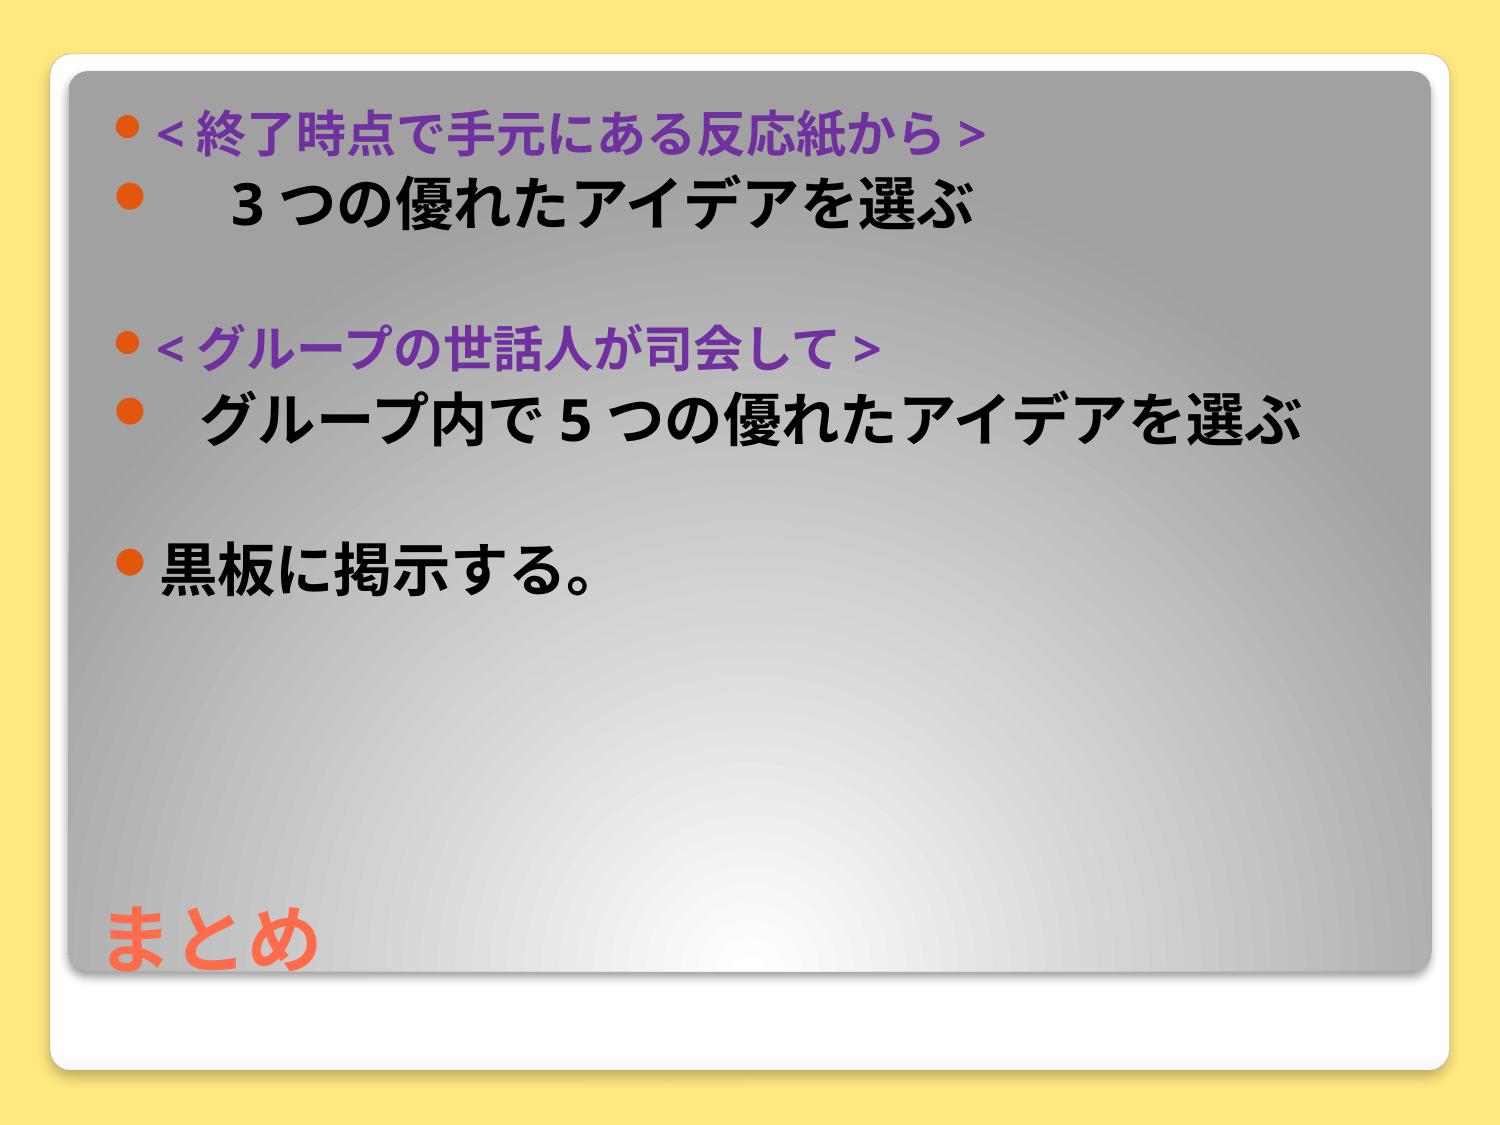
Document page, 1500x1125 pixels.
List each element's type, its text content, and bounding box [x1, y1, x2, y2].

title まとめ [82, 817, 1425, 990]
list <終了時点で手元にある反応紙から> 3つの優れたアイデアを選ぶ <グループの世話人が司会して> グループ内で5つの優れたアイデアを選ぶ 黒板に掲示する。 [82, 86, 1425, 774]
